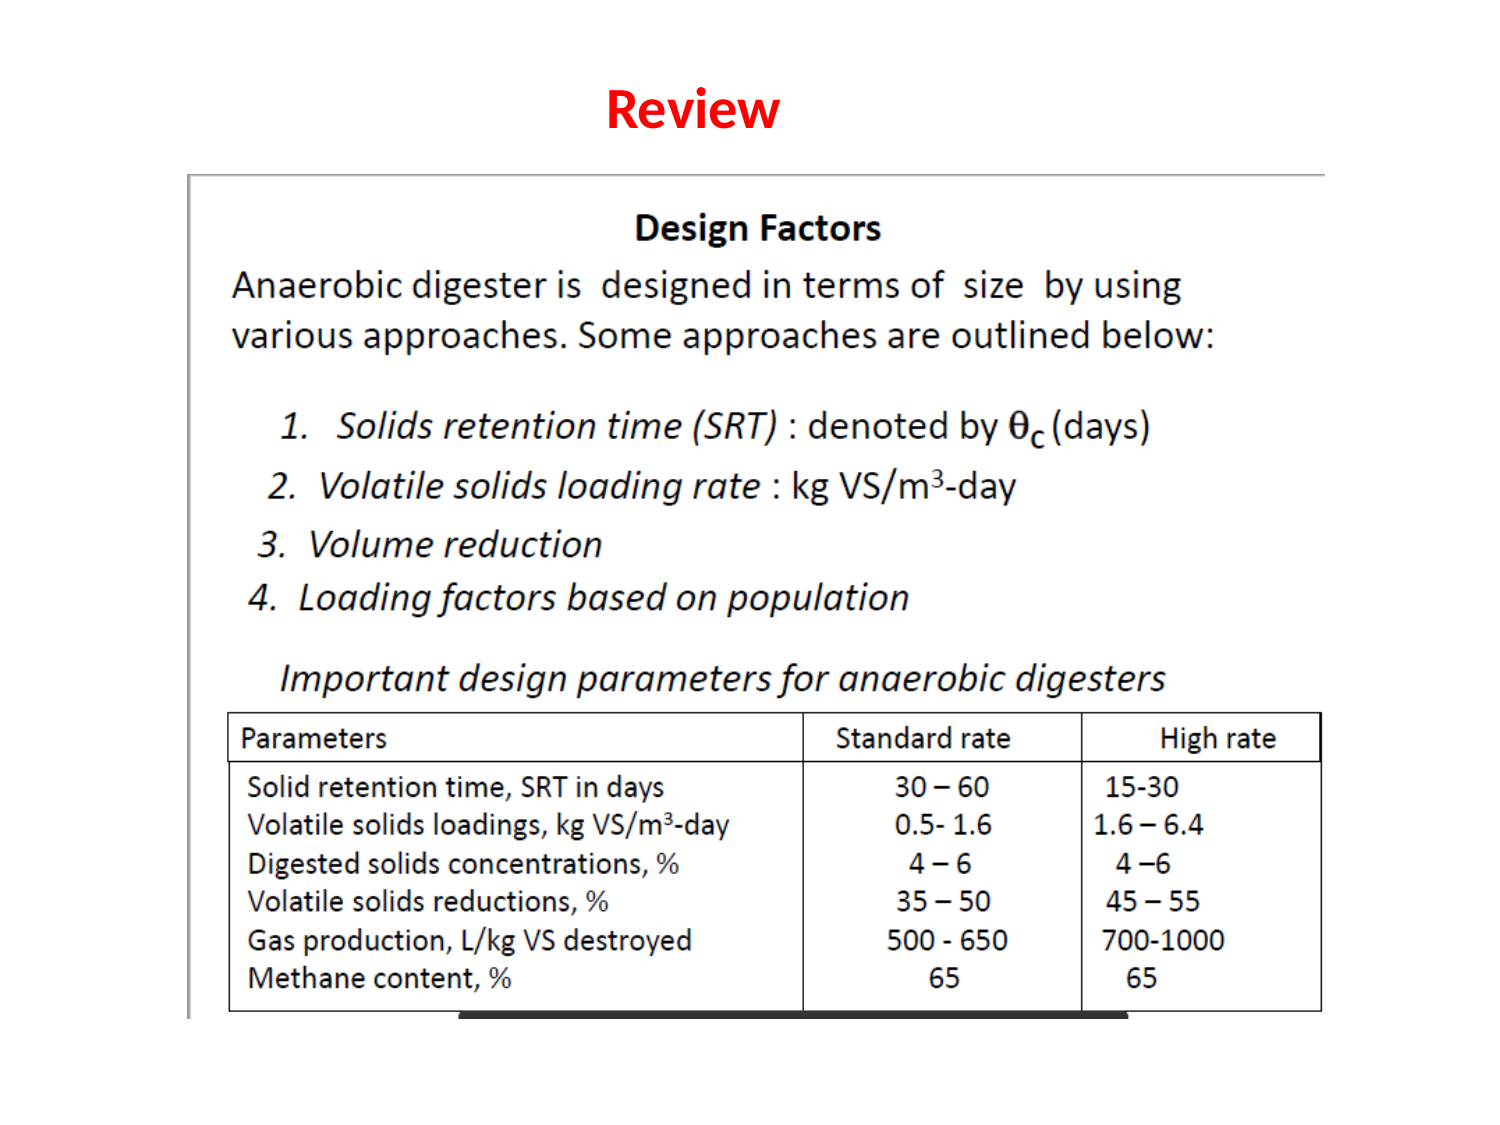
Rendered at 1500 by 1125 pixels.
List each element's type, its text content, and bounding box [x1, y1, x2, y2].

text_box Review [487, 62, 900, 148]
picture [187, 174, 1326, 1019]
